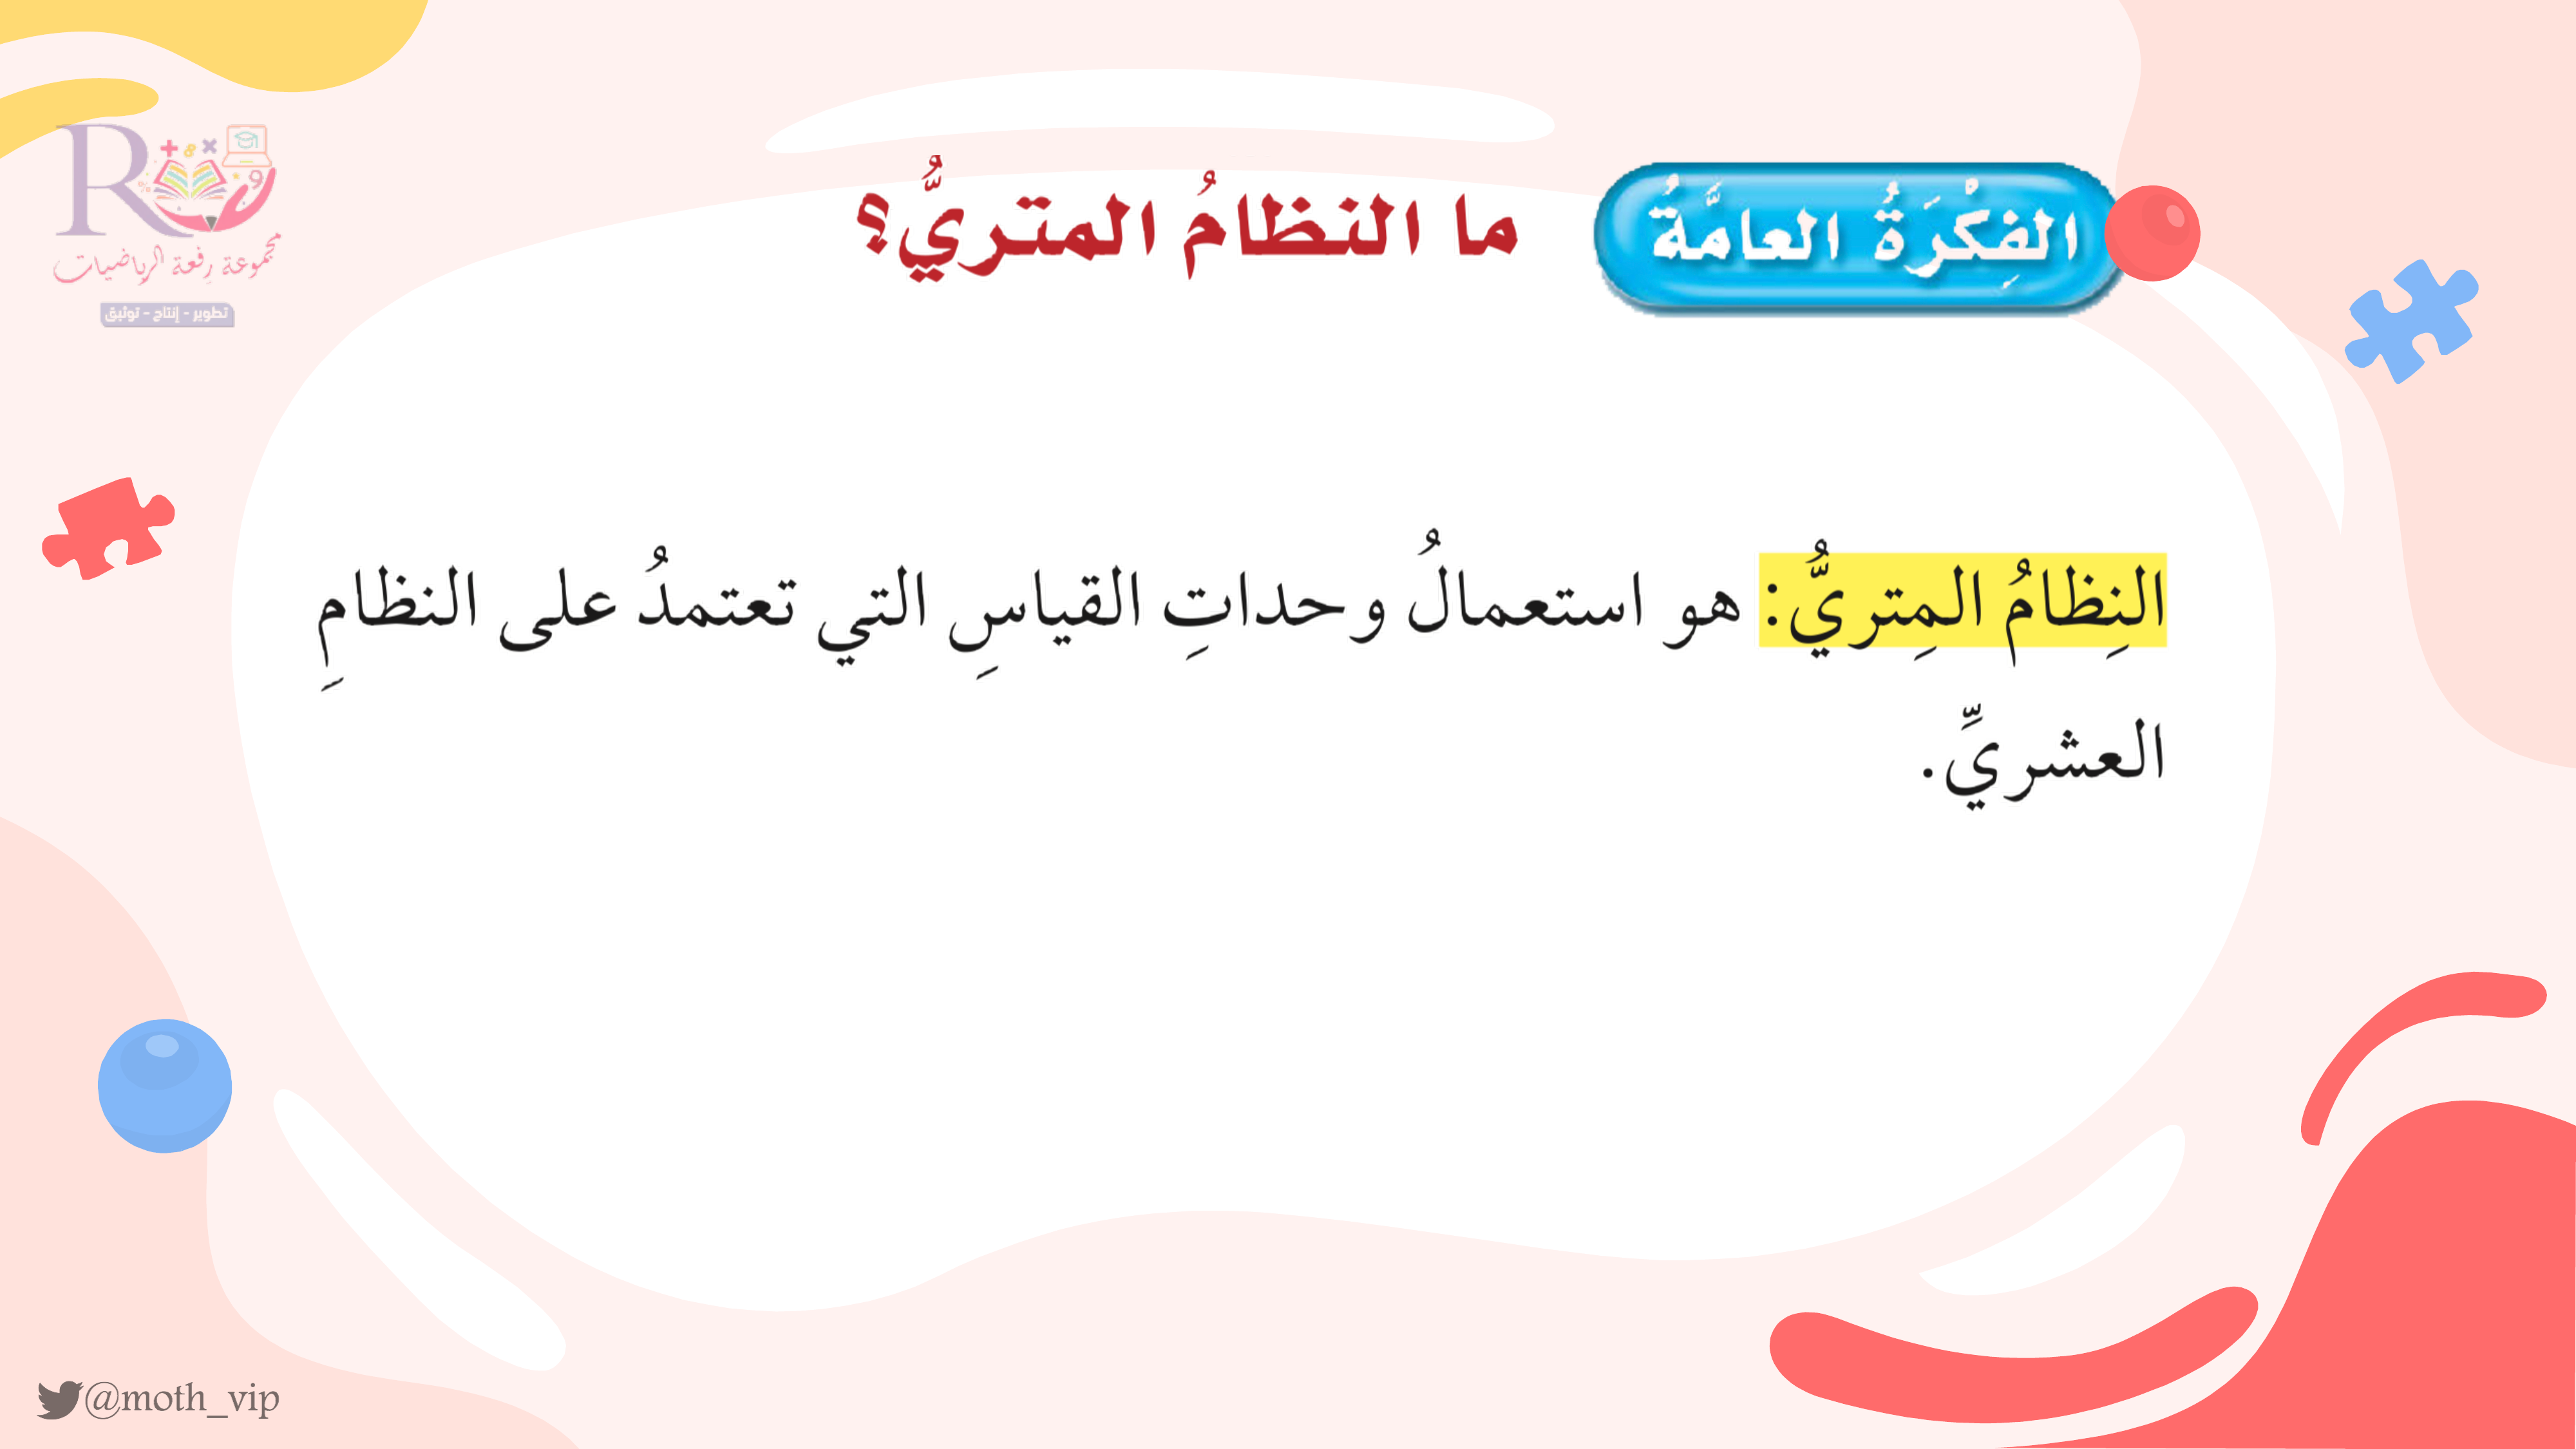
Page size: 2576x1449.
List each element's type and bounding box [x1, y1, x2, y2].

picture [262, 508, 2201, 883]
text_box [42, 477, 175, 580]
text_box [97, 1019, 232, 1154]
picture [771, 155, 1575, 312]
text_box [2344, 259, 2479, 384]
text_box [1566, 155, 2219, 328]
